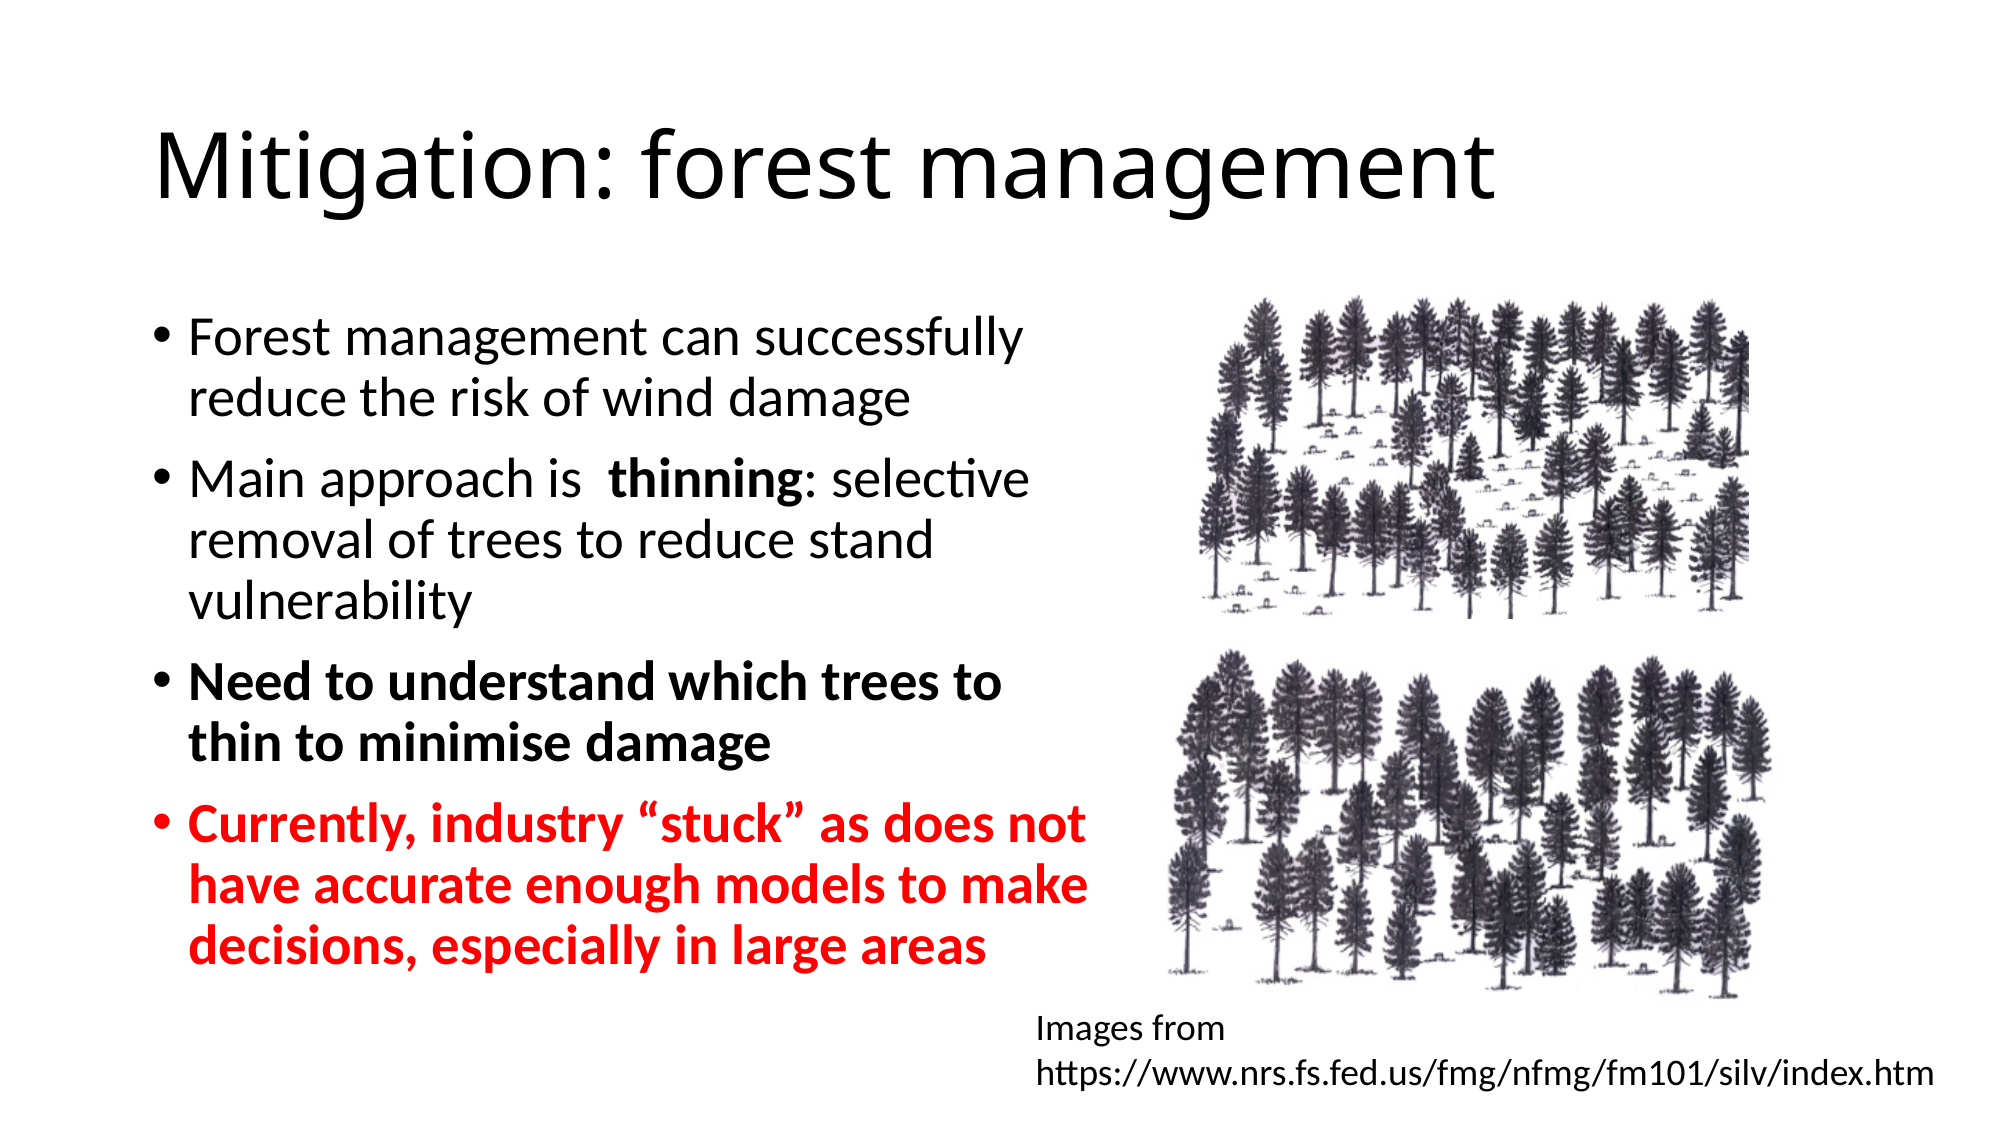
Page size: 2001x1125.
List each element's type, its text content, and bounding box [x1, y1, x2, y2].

picture [1162, 632, 1784, 1010]
picture [1197, 290, 1749, 619]
text_box Images from https://www.nrs.fs.fed.us/fmg/nfmg/fm101/silv/index.htm [1020, 995, 2000, 1101]
title Mitigation: forest management [137, 59, 1863, 278]
list Forest management can successfully reduce the risk of wind damage Main approach is thinning: selective removal of trees to reduce stand vulnerability Need to understand which trees to thin to minimise damage Currently, industry “stuck” as does not have accurate enough models to make decisions, especially in large areas [137, 299, 1109, 994]
